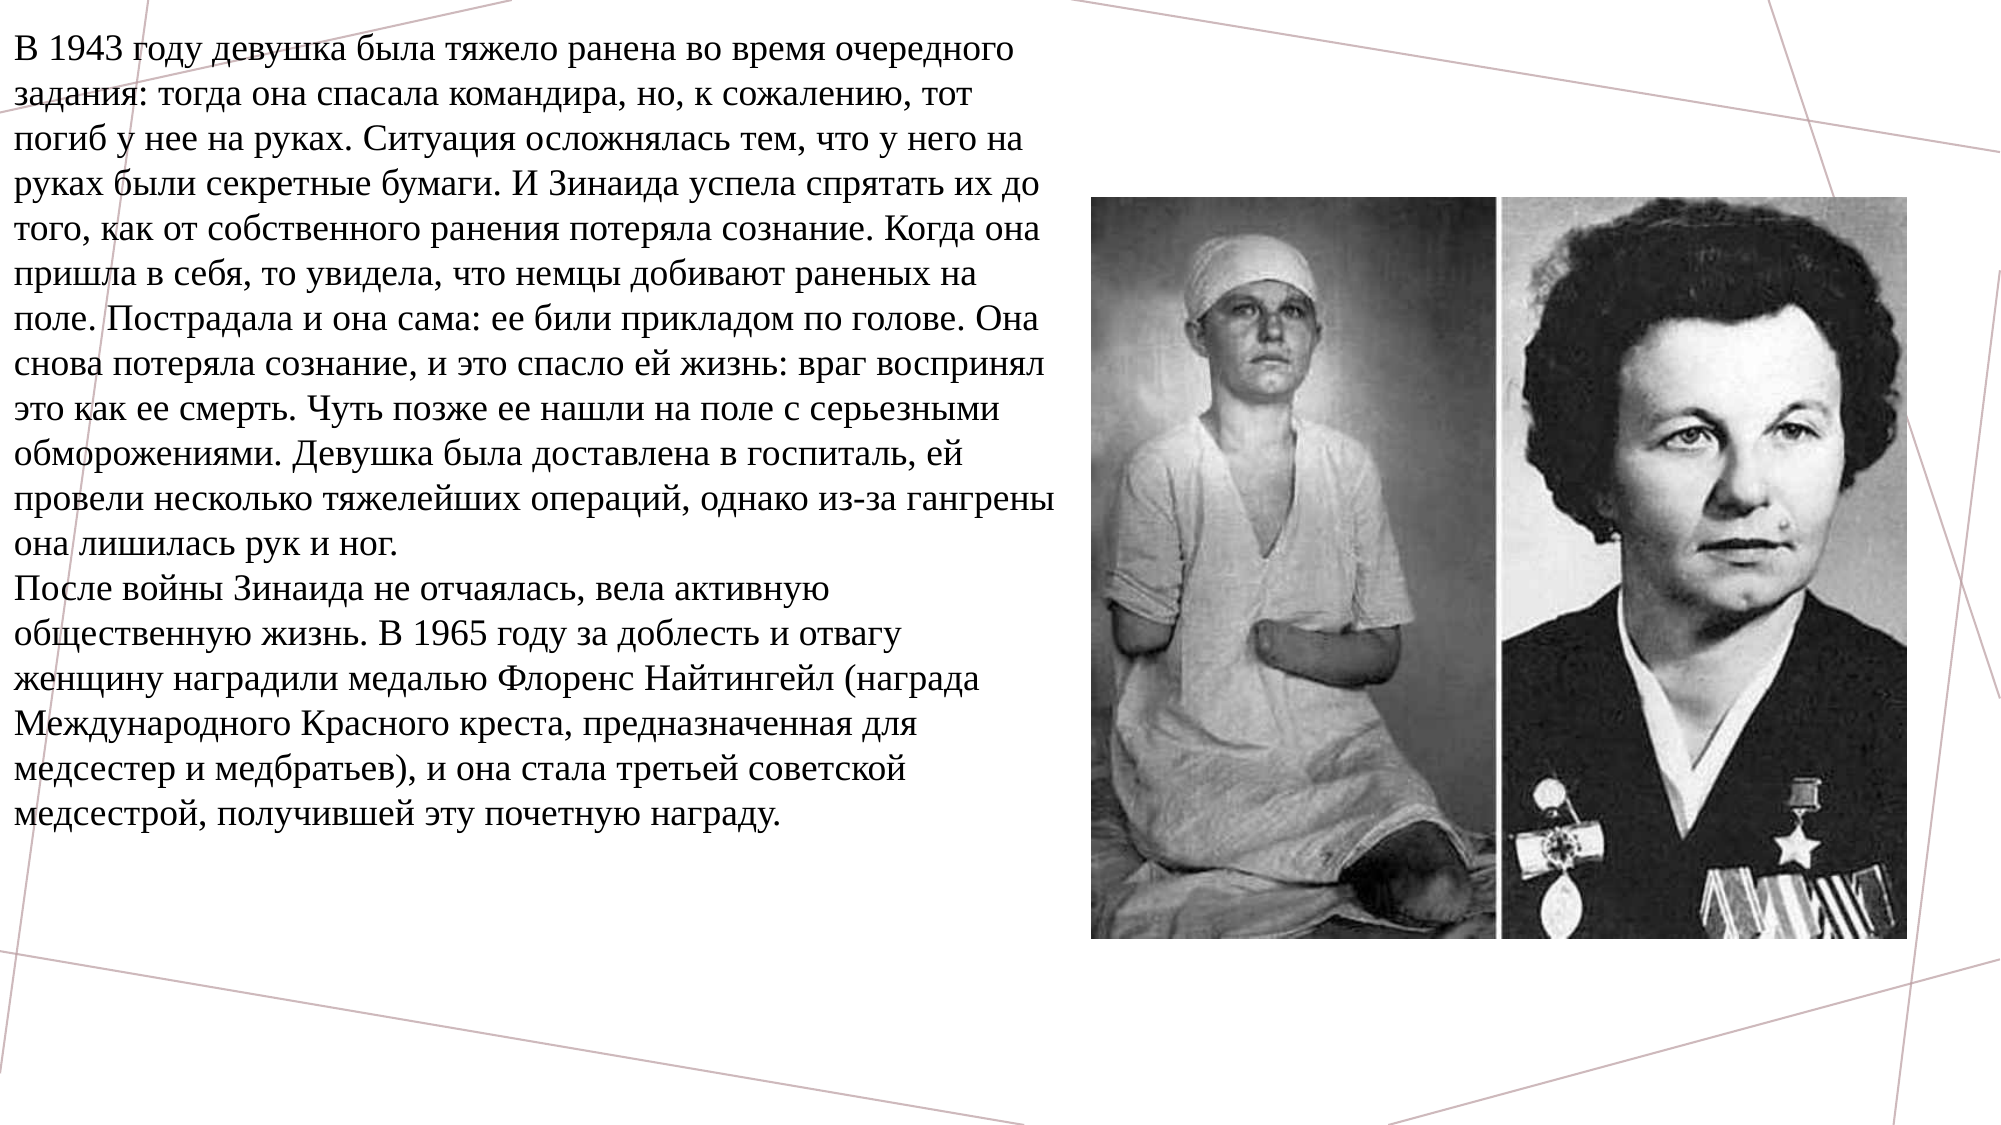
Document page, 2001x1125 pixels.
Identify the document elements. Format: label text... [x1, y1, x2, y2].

picture [1090, 197, 1907, 940]
text_box В 1943 году девушка была тяжело ранена во время очередного задания: тогда она спасала командира, но, к сожалению, тот погиб у нее на руках. Ситуация осложнялась тем, что у него на руках были секретные бумаги. И Зинаида успела спрятать их до того, как от собственного ранения потеряла сознание. Когда она пришла в себя, то увидела, что немцы добивают раненых на поле. Пострадала и она сама: ее били прикладом по голове. Она снова потеряла сознание, и это спасло ей жизнь: враг воспринял это как ее смерть. Чуть позже ее нашли на поле с серьезными обморожениями. Девушка была доставлена в госпиталь, ей провели несколько тяжелейших операций, однако из-за гангрены она лишилась рук и ног. После войны Зинаида не отчаялась, вела активную общественную жизнь. В 1965 году за доблесть и отвагу женщину наградили медалью Флоренс Найтингейл (награда Международного Красного креста, предназначенная для медсестер и медбратьев), и она стала третьей советской медсестрой, получившей эту почетную награду. [0, 15, 1077, 841]
